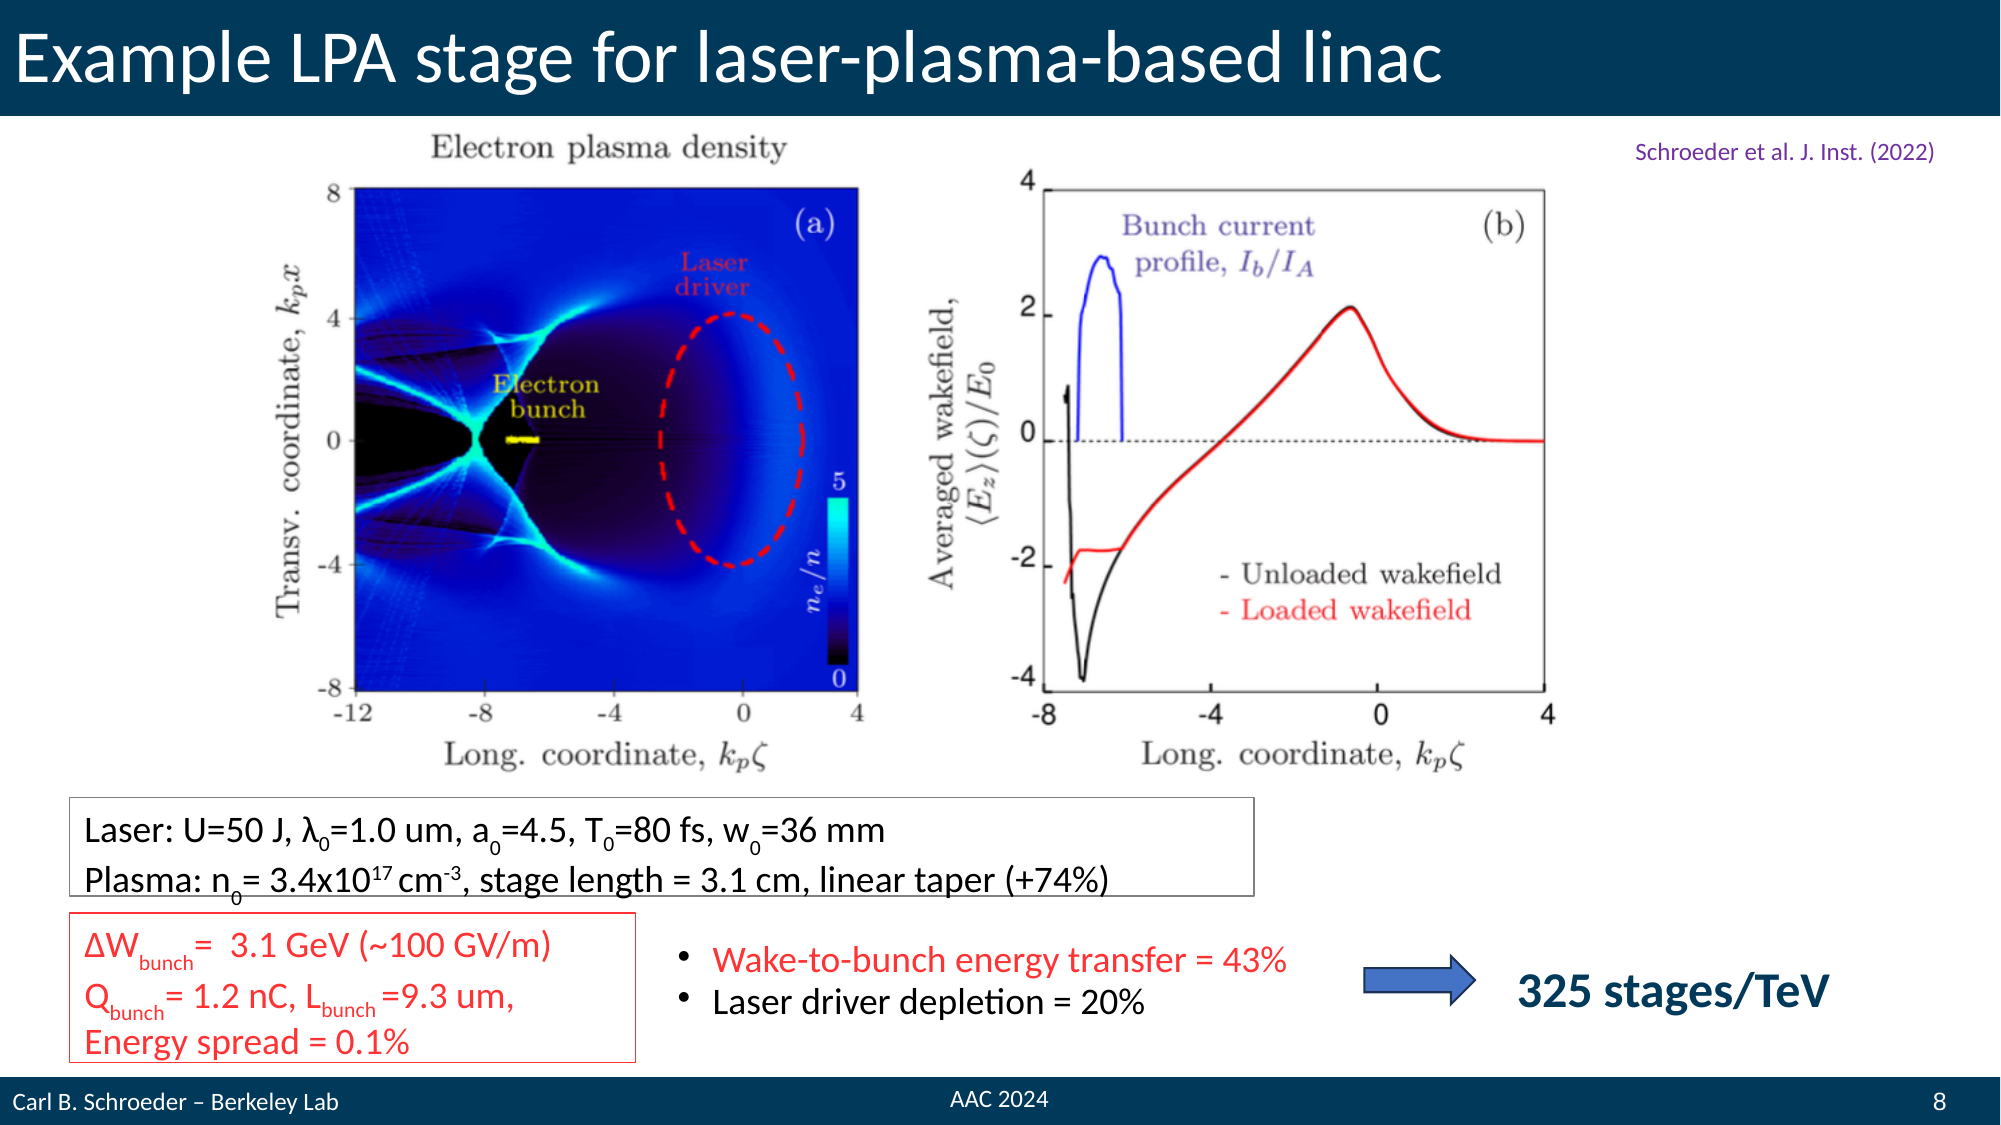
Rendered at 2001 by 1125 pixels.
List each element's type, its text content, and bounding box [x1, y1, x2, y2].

text_box Example LPA stage for laser-plasma-based linac [0, 0, 2000, 105]
text_box Wake-to-bunch energy transfer = 43% Laser driver depletion = 20% [662, 931, 1351, 1072]
text_box ΔWbunch= 3.1 GeV (~100 GV/m) Qbunch= 1.2 nC, Lbunch =9.3 um, Energy spread = 0.1% [69, 913, 636, 1063]
picture [257, 123, 1571, 794]
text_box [1364, 949, 1979, 1026]
text_box Laser: U=50 J, λ0=1.0 um, a0=4.5, T0=80 fs, w0=36 mm Plasma: n0= 3.4x1017 cm-3, stage length = 3.1 cm, linear taper (+74%) [69, 797, 1255, 897]
text_box Schroeder et al. J. Inst. (2022) [1571, 128, 2000, 174]
